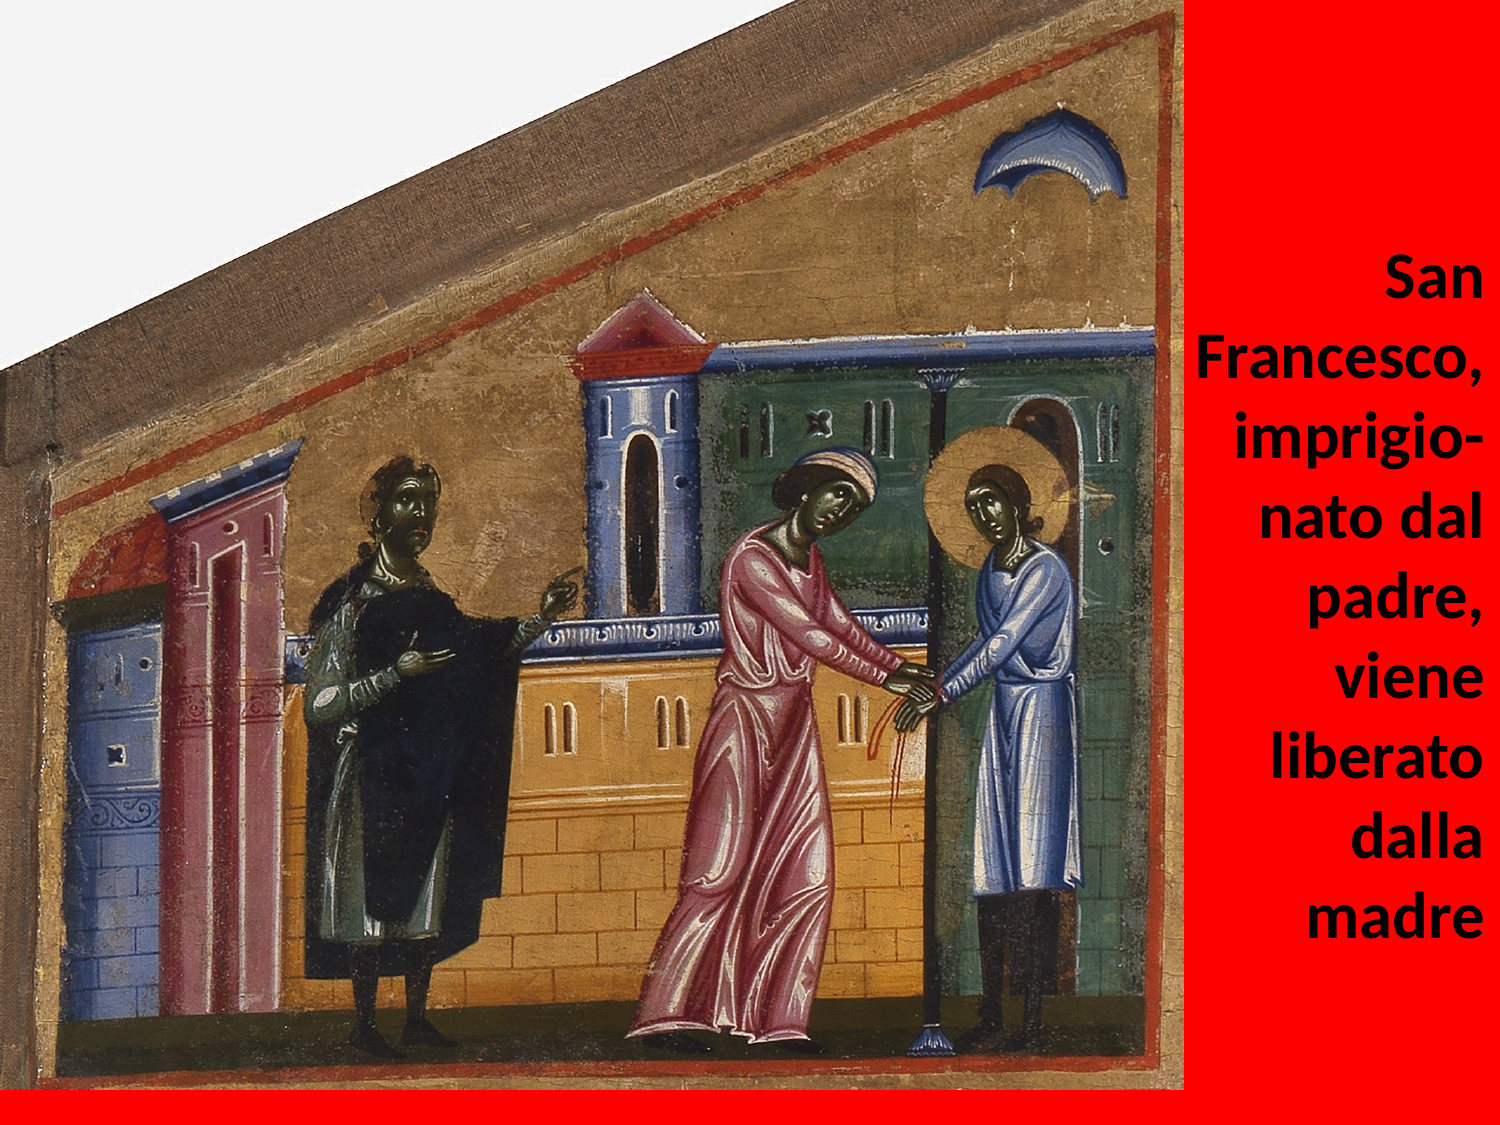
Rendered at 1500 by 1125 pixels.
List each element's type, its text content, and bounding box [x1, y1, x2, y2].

picture [0, 0, 1184, 1091]
title San Francesco, imprigio- nato dal padre, viene liberato dalla madre [1160, 82, 1500, 1102]
